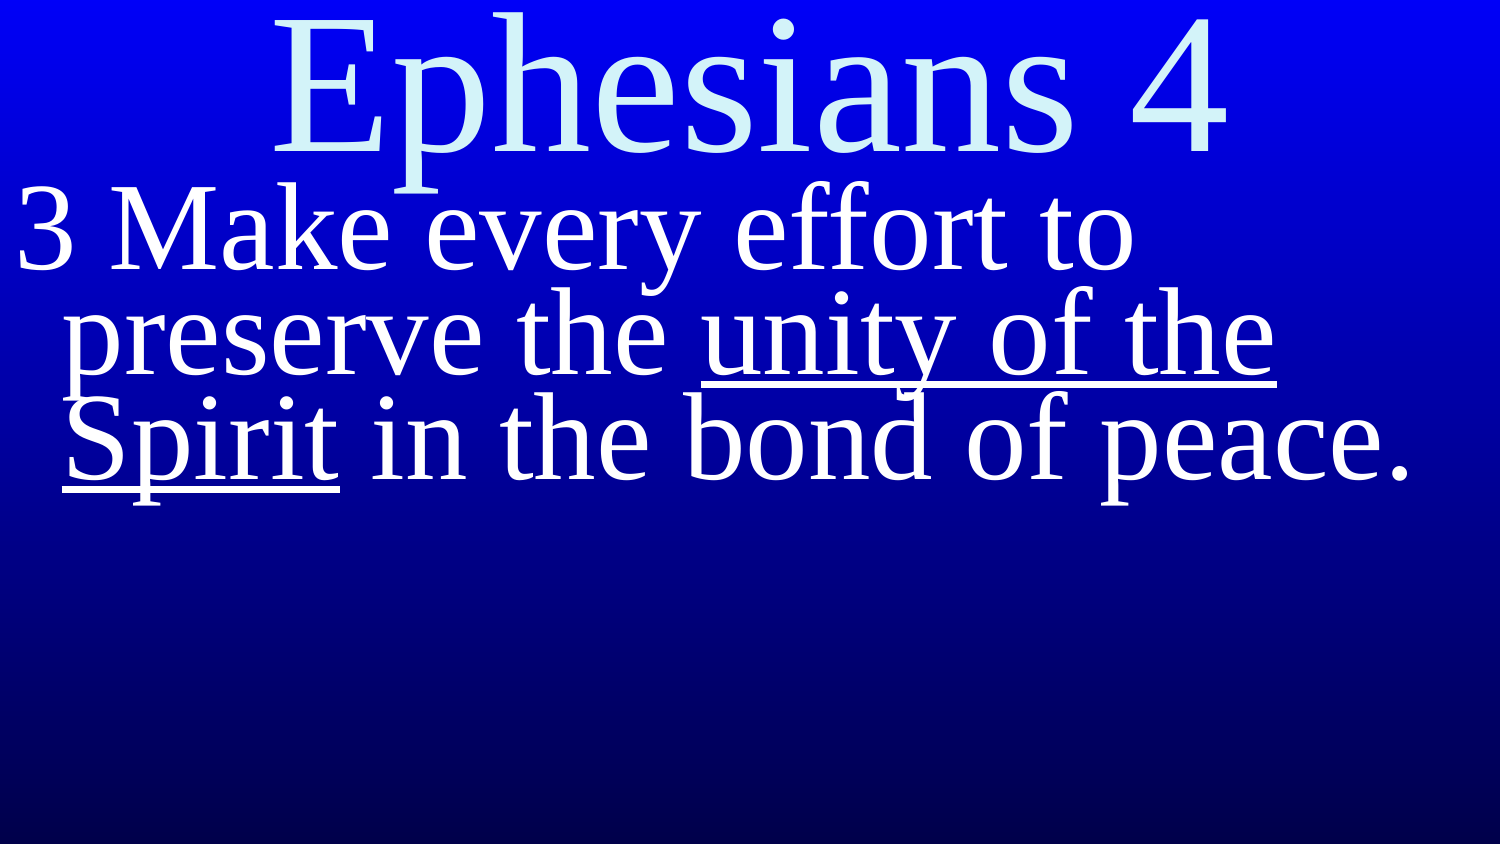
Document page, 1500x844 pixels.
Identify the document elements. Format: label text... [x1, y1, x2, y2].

title Ephesians 4 [0, 0, 1500, 177]
list 3 Make every effort to preserve the unity of the Spirit in the bond of peace. [0, 177, 1500, 779]
